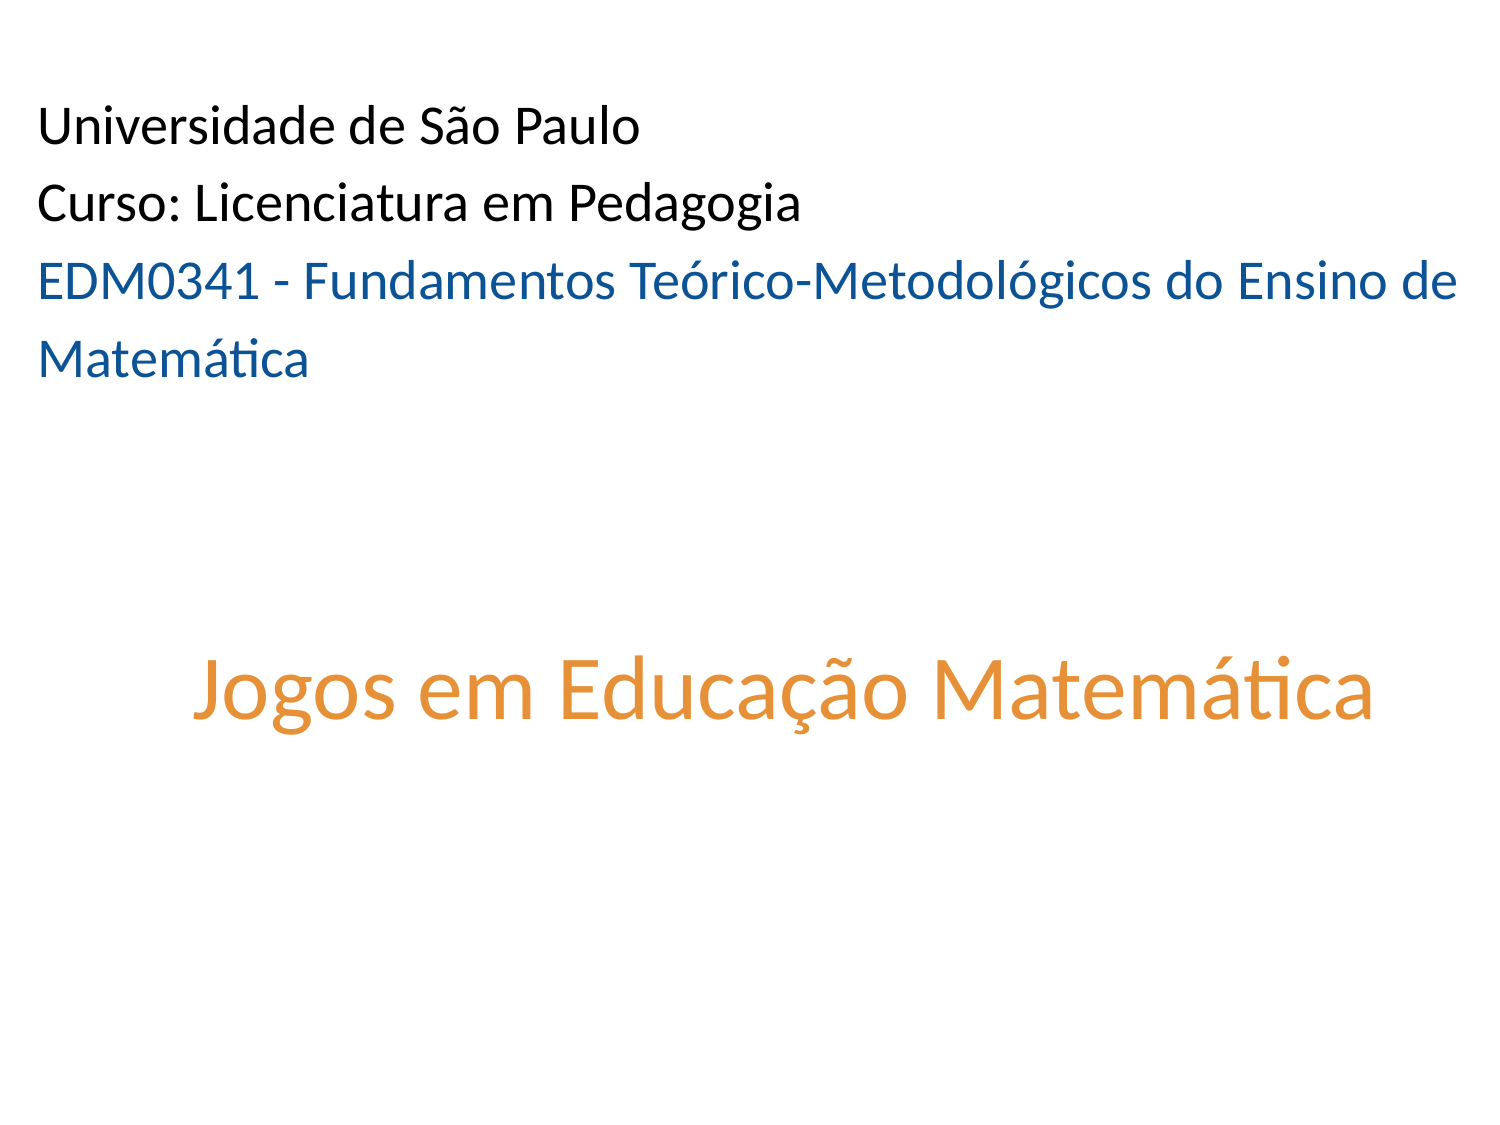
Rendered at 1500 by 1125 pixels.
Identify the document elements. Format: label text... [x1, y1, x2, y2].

text_box Universidade de São Paulo Curso: Licenciatura em Pedagogia EDM0341 - Fundamentos Teórico-Metodológicos do Ensino de Matemática [22, 62, 1478, 404]
title Jogos em Educação Matemática [147, 562, 1423, 804]
